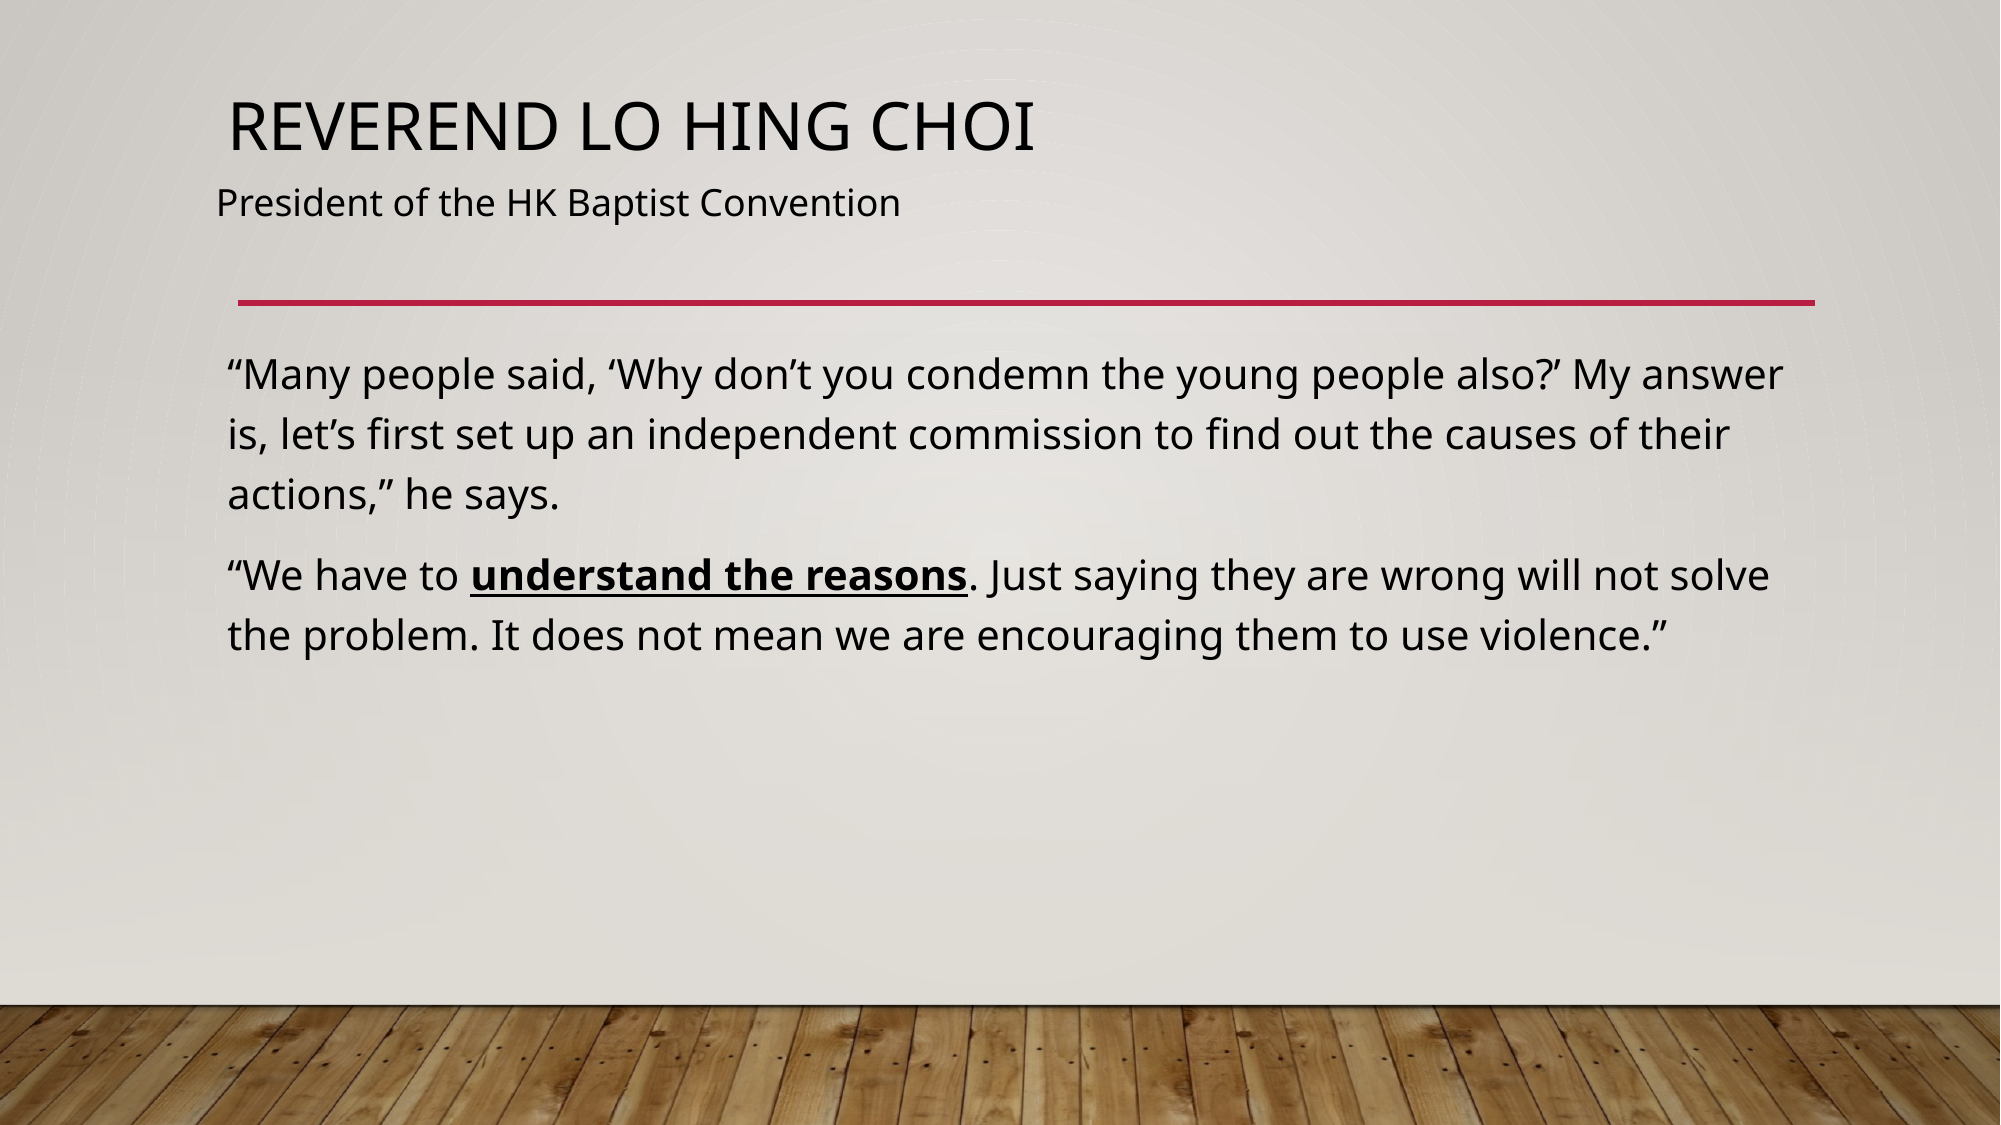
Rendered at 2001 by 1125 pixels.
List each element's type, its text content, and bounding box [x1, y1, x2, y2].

list “Many people said, ‘Why don’t you condemn the young people also?’ My answer is, let’s first set up an independent commission to find out the causes of their actions,” he says. “We have to understand the reasons. Just saying they are wrong will not solve the problem. It does not mean we are encouraging them to use violence.” [212, 330, 1814, 897]
text_box President of the HK Baptist Convention [201, 171, 918, 231]
title Reverend Lo Hing Choi [212, 85, 1788, 258]
picture [0, 1005, 2000, 1125]
